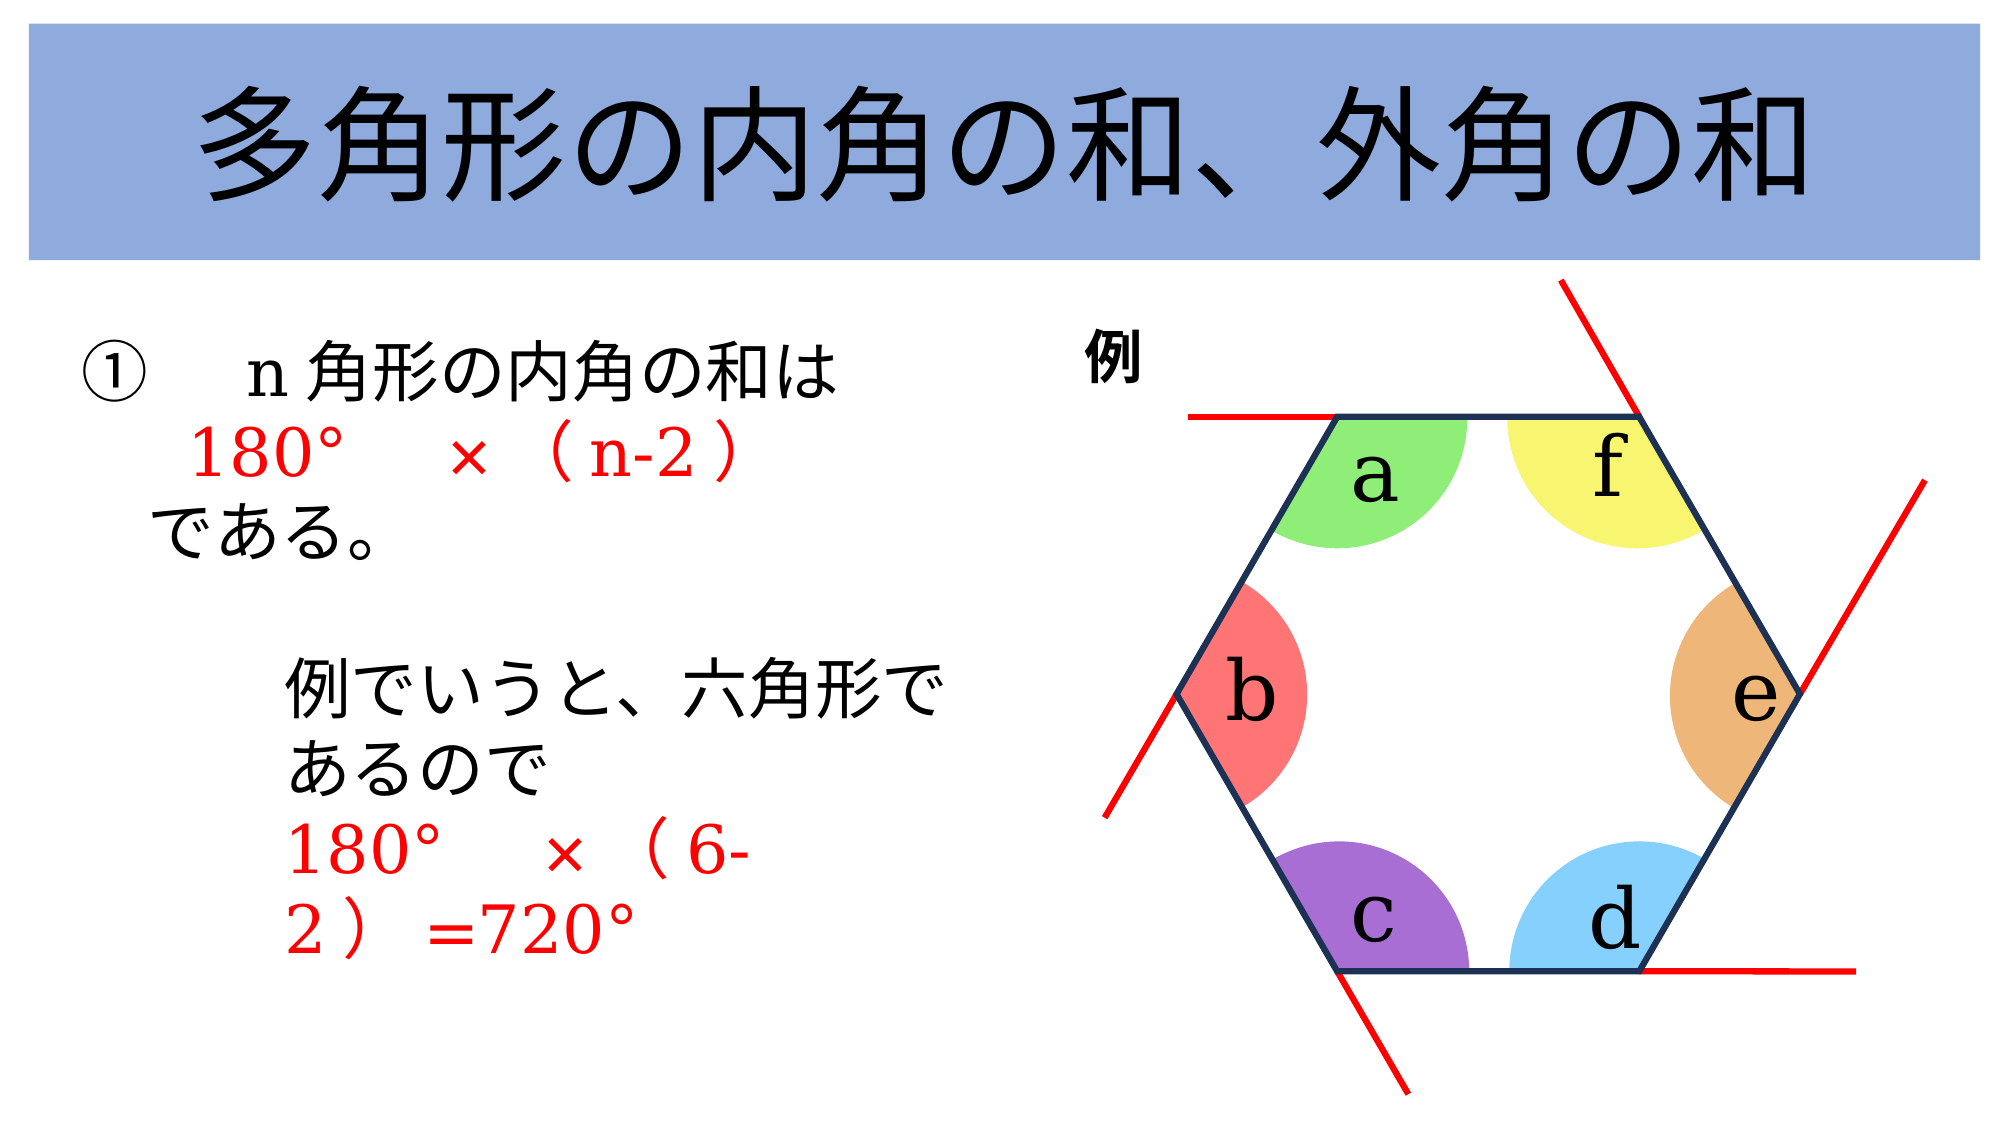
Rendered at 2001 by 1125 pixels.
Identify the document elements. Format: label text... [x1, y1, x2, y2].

text_box 多角形の内角の和、外角の和 [28, 23, 1981, 261]
text_box ① n角形の内角の和は 180° ×（n-2） である。 [65, 322, 1056, 578]
text_box 例 [1069, 312, 1104, 398]
text_box 例でいうと、六角形で あるので 180° ×（6-2）=720° [268, 638, 1074, 975]
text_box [1104, 280, 1925, 1095]
